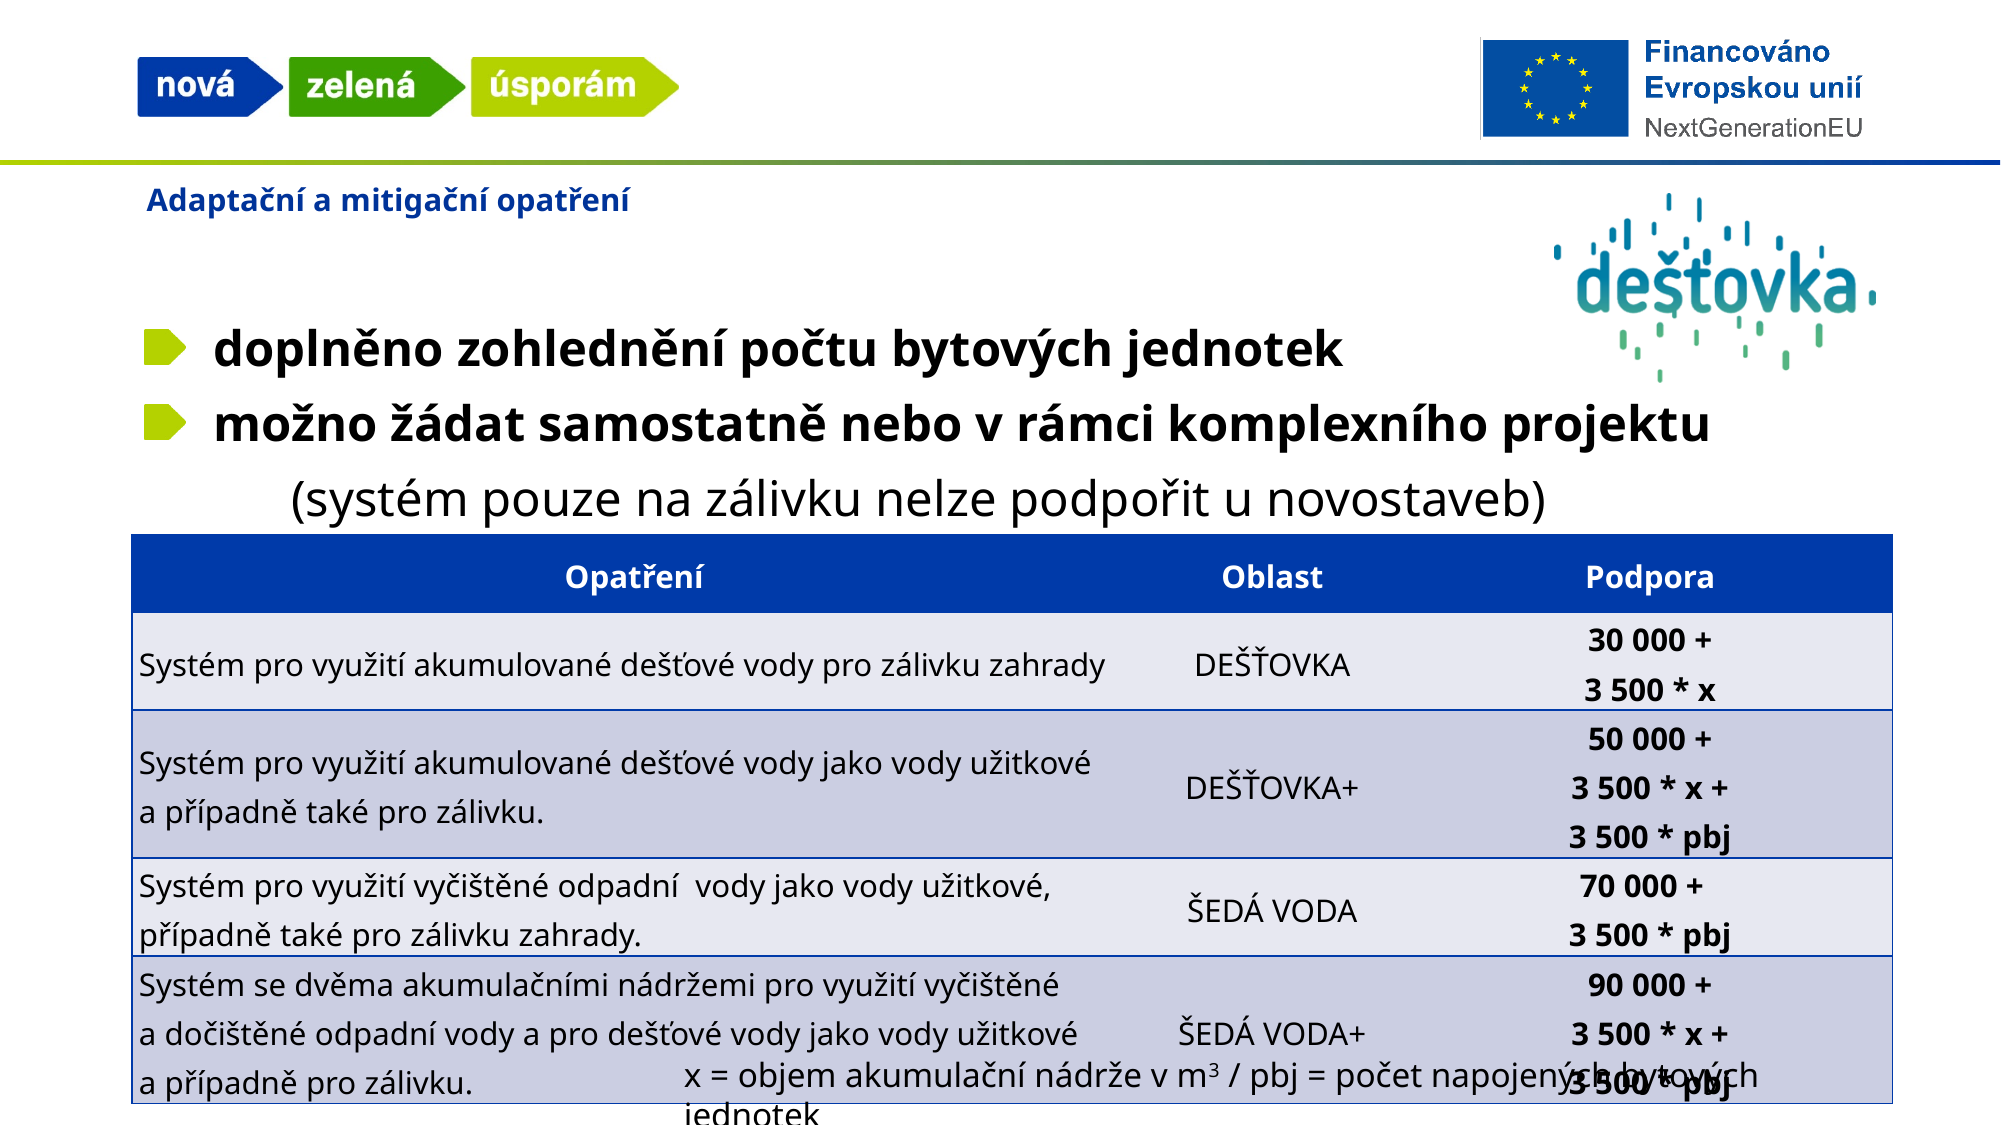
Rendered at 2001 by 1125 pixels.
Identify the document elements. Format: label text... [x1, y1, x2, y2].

table_cell DEŠŤOVKA [1137, 613, 1408, 709]
picture [1553, 193, 1876, 383]
table_cell 50 000 + 3 500 * x + 3 500 * pbj [1408, 711, 1892, 857]
table_cell DEŠŤOVKA+ [1137, 711, 1408, 857]
table_header Podpora [1408, 536, 1892, 611]
table_cell Systém pro využití akumulované dešťové vody pro zálivku zahrady [133, 613, 1137, 709]
title Adaptační a mitigační opatření [131, 173, 1857, 303]
table_header Opatření [133, 536, 1137, 611]
picture [137, 57, 679, 117]
table_cell Systém se dvěma akumulačními nádržemi pro využití vyčištěné a dočištěné odpadní vody a pro dešťové vody jako vody užitkové a případně pro zálivku. [133, 957, 1137, 1103]
table_cell ŠEDÁ VODA+ [1137, 957, 1408, 1046]
text_box x = objem akumulační nádrže v m3 / pbj = počet napojených bytových jednotek [669, 1046, 1910, 1125]
table_cell ŠEDÁ VODA [1137, 859, 1408, 955]
picture [144, 404, 186, 440]
table_header Oblast [1137, 536, 1408, 611]
picture [144, 329, 186, 365]
picture [1472, 24, 1890, 149]
table_cell Systém pro využití akumulované dešťové vody jako vody užitkové a případně také pro zálivku. [133, 711, 1137, 857]
table_cell 30 000 + 3 500 * x [1408, 613, 1892, 709]
list doplněno zohlednění počtu bytových jednotek možno žádat samostatně nebo v rámci komplexního projektu (systém pouze na zálivku nelze podpořit u novostaveb) [129, 310, 1855, 535]
table_cell 70 000 + 3 500 * pbj [1408, 859, 1892, 955]
picture [0, 160, 2001, 165]
table_cell 90 000 + 3 500 * x + 3 500 * pbj [1408, 957, 1892, 1046]
table_cell Systém pro využití vyčištěné odpadní vody jako vody užitkové, případně také pro zálivku zahrady. [133, 859, 1137, 955]
